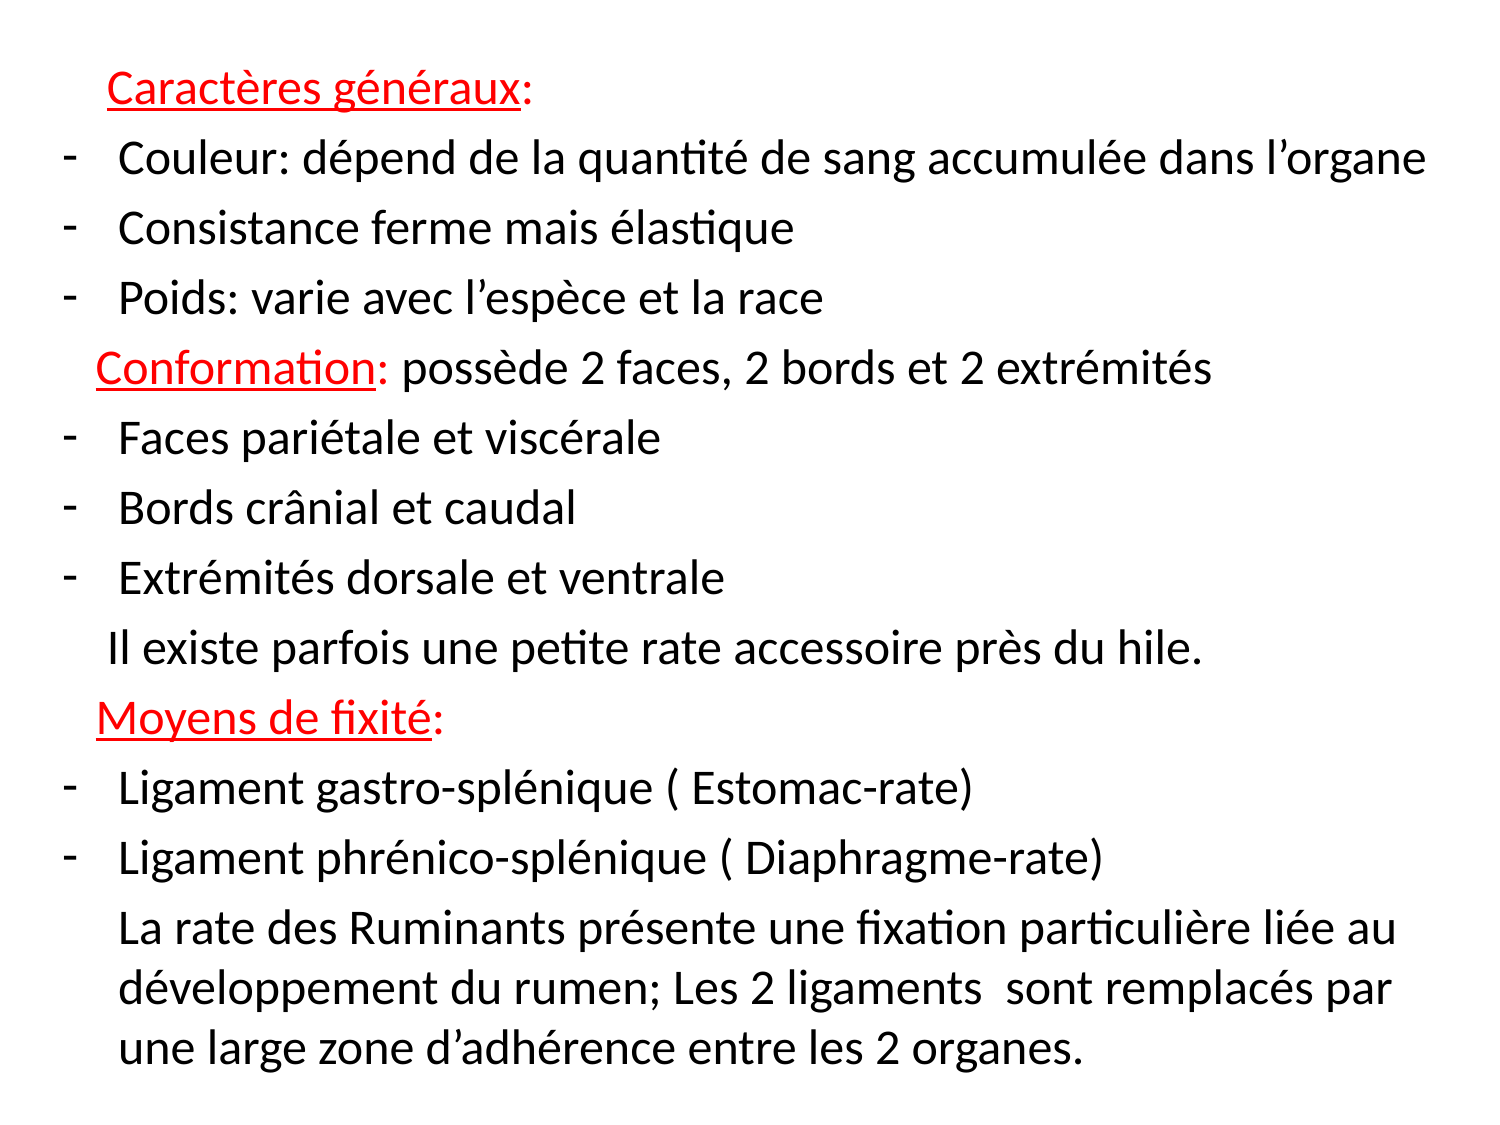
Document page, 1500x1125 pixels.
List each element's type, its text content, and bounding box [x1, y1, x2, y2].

list Caractères généraux: Couleur: dépend de la quantité de sang accumulée dans l’organe Consistance ferme mais élastique Poids: varie avec l’espèce et la race Conformation: possède 2 faces, 2 bords et 2 extrémités Faces pariétale et viscérale Bords crânial et caudal Extrémités dorsale et ventrale Il existe parfois une petite rate accessoire près du hile. Moyens de fixité: Ligament gastro-splénique ( Estomac-rate) Ligament phrénico-splénique ( Diaphragme-rate) La rate des Ruminants présente une fixation particulière liée au développement du rumen; Les 2 ligaments sont remplacés par une large zone d’adhérence entre les 2 organes. [46, 46, 1465, 1079]
